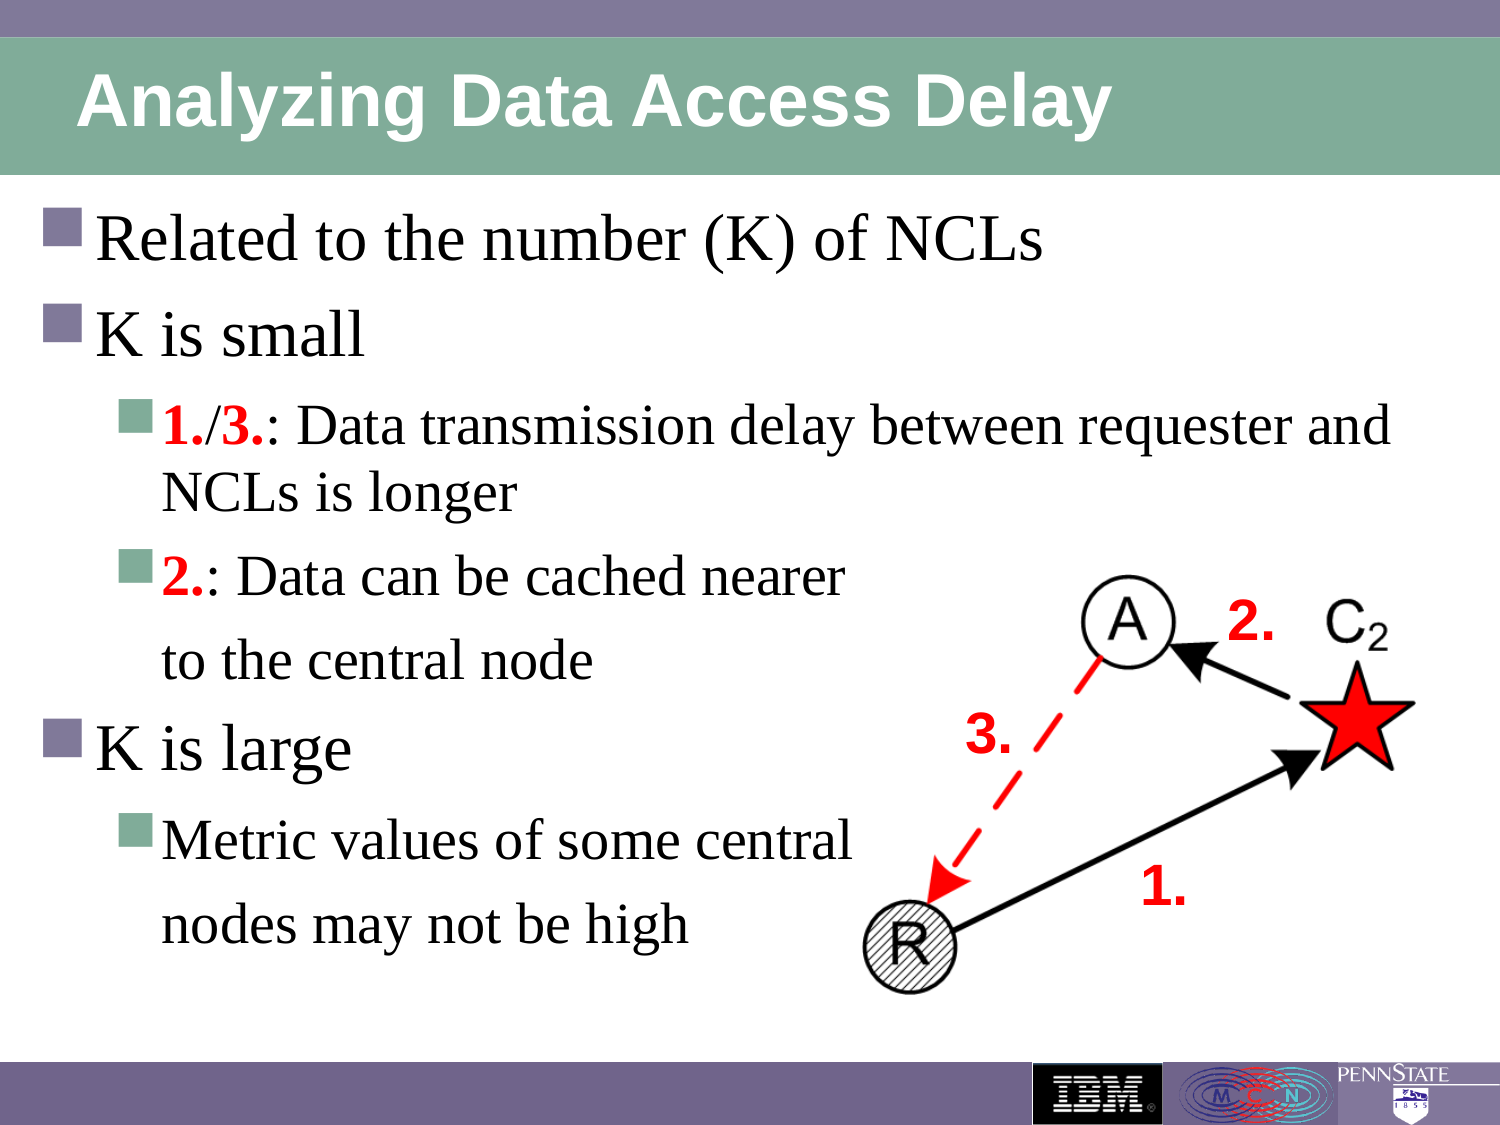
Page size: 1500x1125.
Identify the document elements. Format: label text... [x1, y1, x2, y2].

picture [862, 574, 1416, 996]
list Related to the number (K) of NCLs K is small 1./3.: Data transmission delay between requester and NCLs is longer 2.: Data can be cached nearer to the central node K is large Metric values of some central nodes may not be high [37, 199, 1463, 1013]
picture [0, 1062, 1500, 1125]
title Analyzing Data Access Delay [74, 49, 1463, 163]
